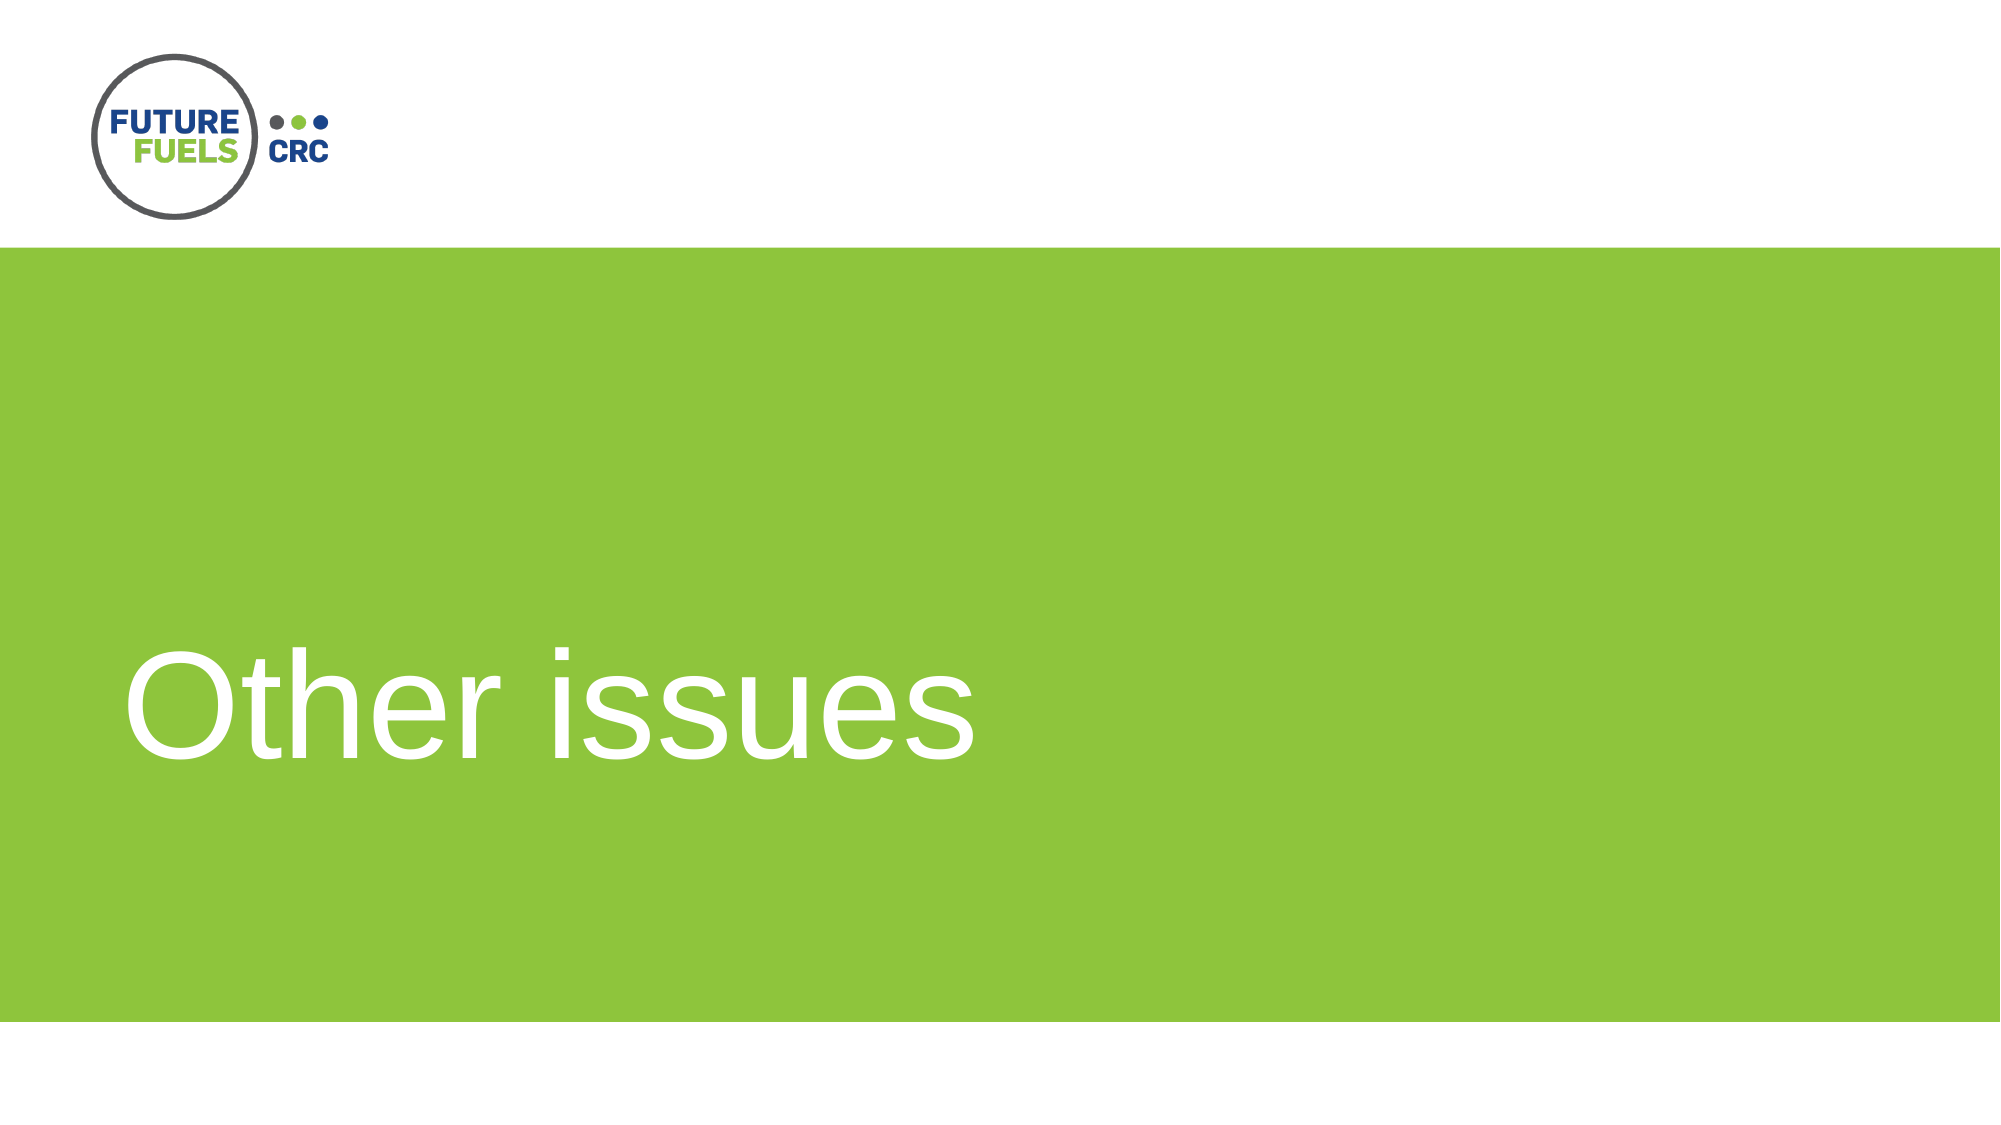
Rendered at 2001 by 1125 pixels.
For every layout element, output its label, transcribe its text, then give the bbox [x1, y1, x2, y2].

picture [80, 43, 339, 230]
title Other issues [106, 407, 1807, 800]
